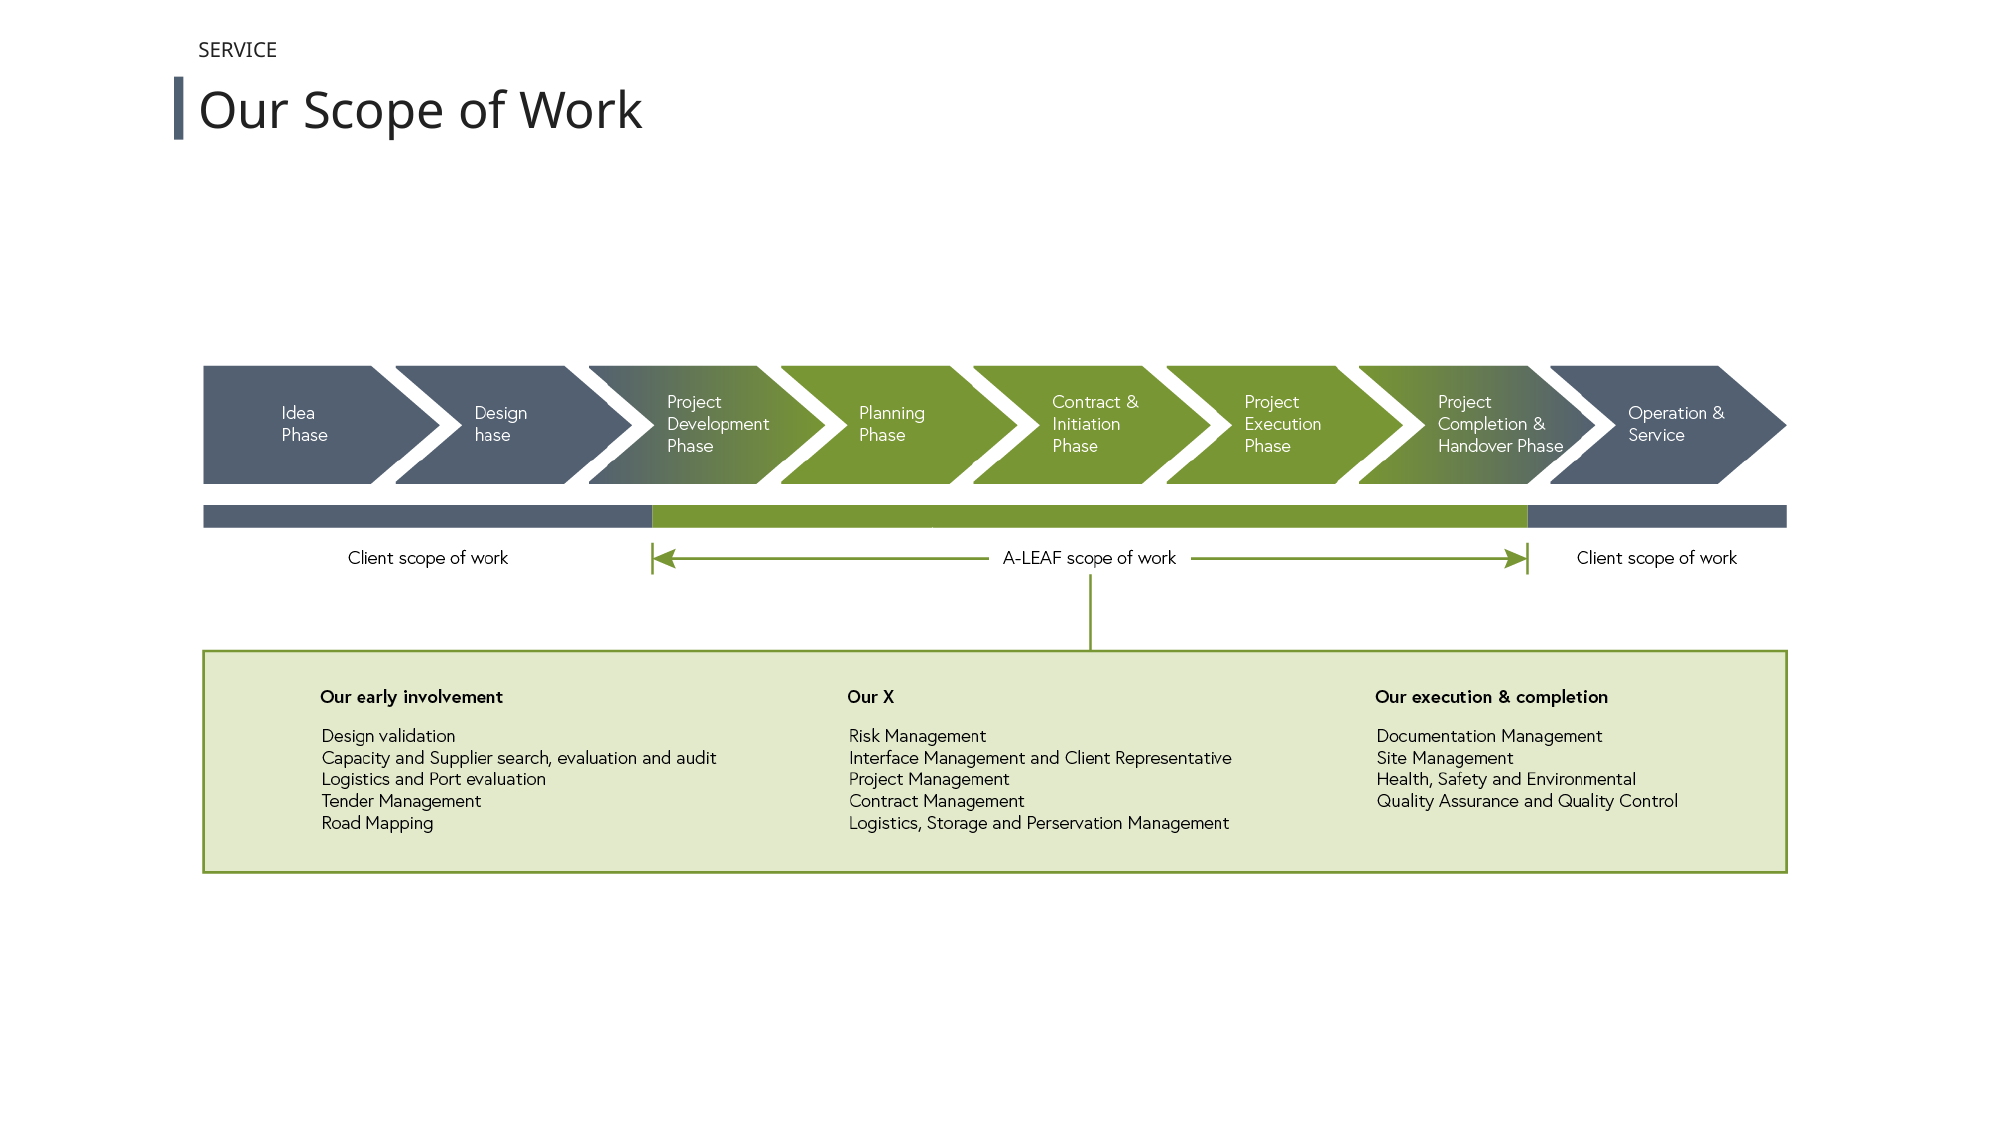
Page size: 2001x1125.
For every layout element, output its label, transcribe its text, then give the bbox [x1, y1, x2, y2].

picture [120, 304, 1825, 929]
text_box SERVICE [183, 32, 370, 70]
title Our Scope of Work [183, 76, 1909, 147]
text_box [173, 76, 184, 141]
